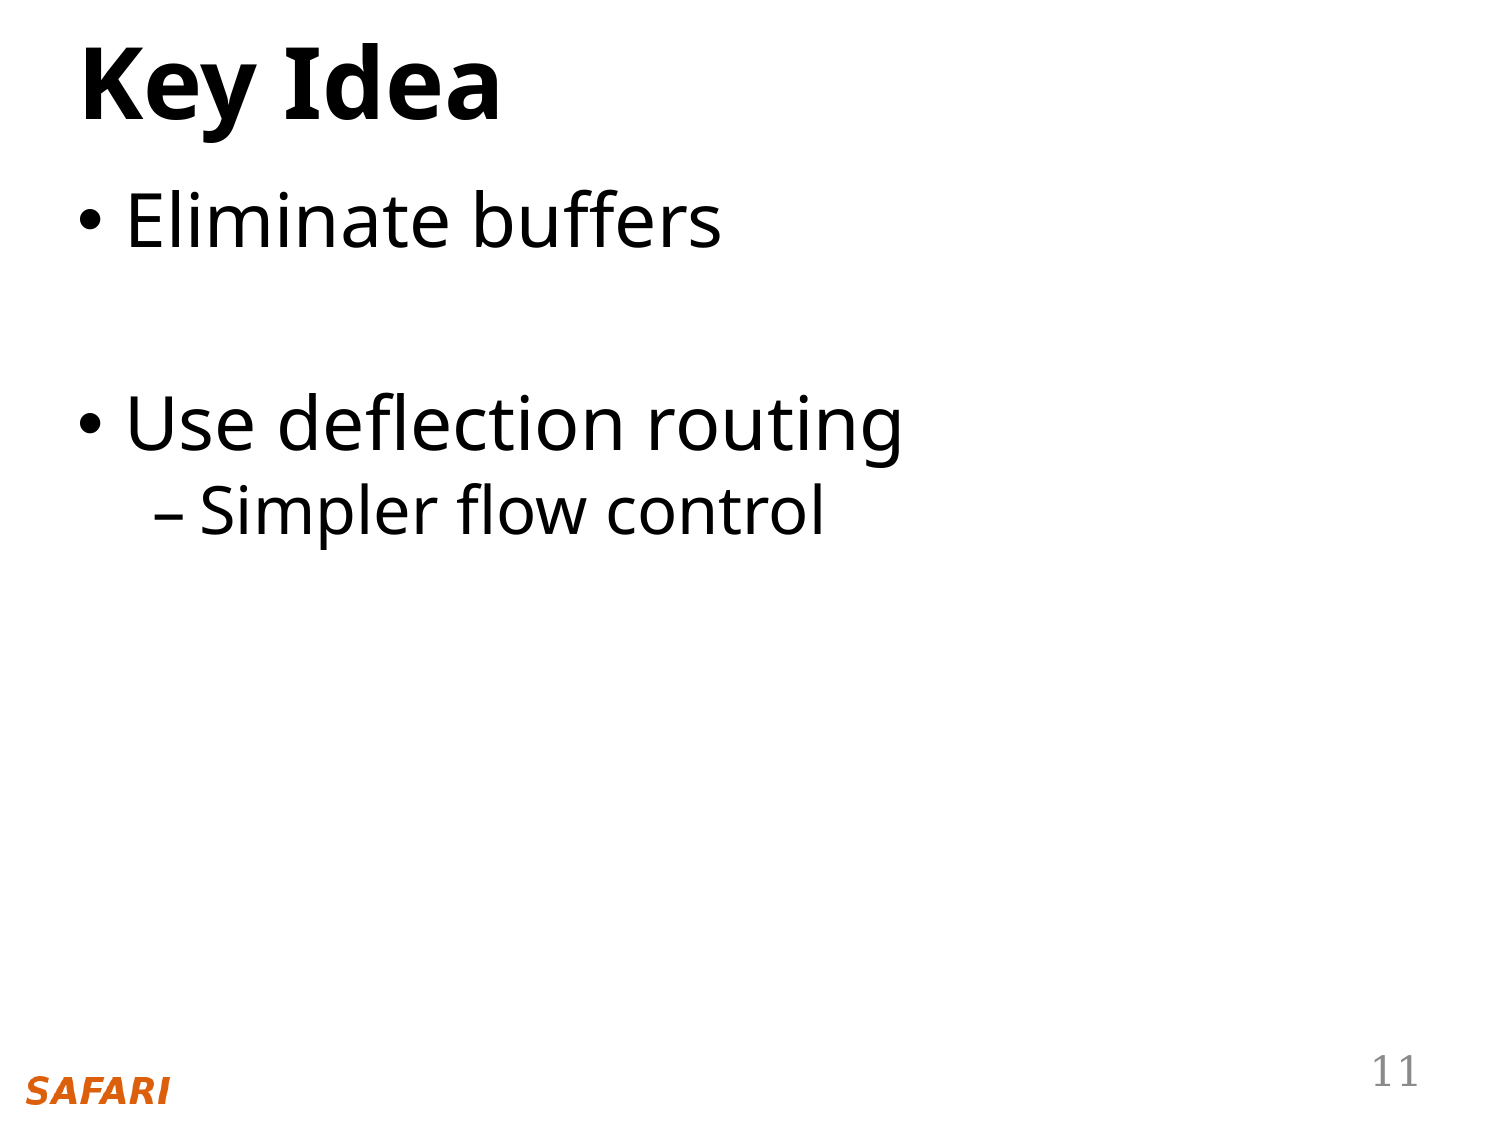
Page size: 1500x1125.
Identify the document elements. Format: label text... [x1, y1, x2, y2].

list Eliminate buffers Use deflection routing Simpler flow control [62, 174, 1438, 1100]
title Key Idea [62, 24, 1438, 150]
slide_number 11 [1325, 1040, 1438, 1100]
picture [24, 1069, 175, 1113]
